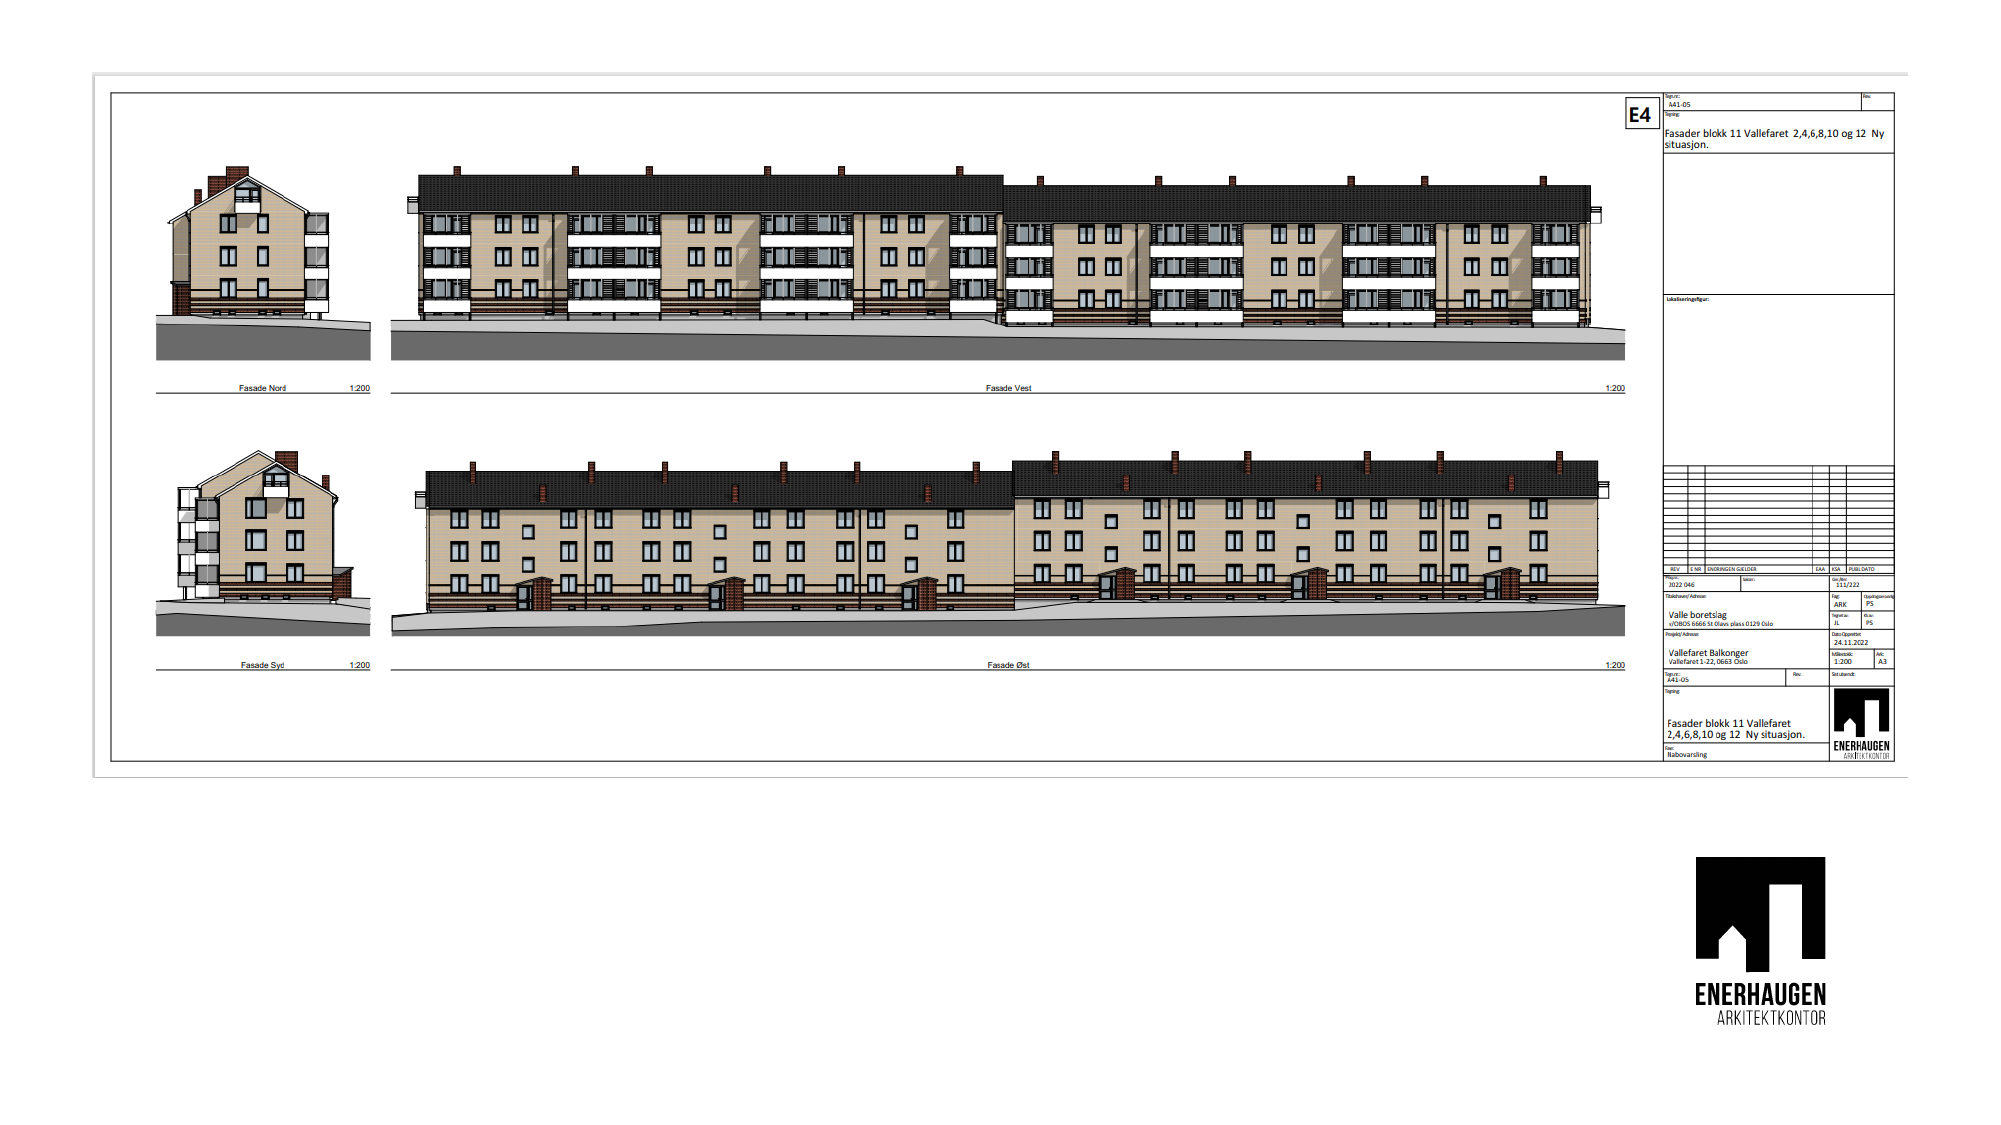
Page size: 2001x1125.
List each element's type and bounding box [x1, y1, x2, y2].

picture [92, 72, 1908, 778]
picture [1689, 848, 1832, 1033]
